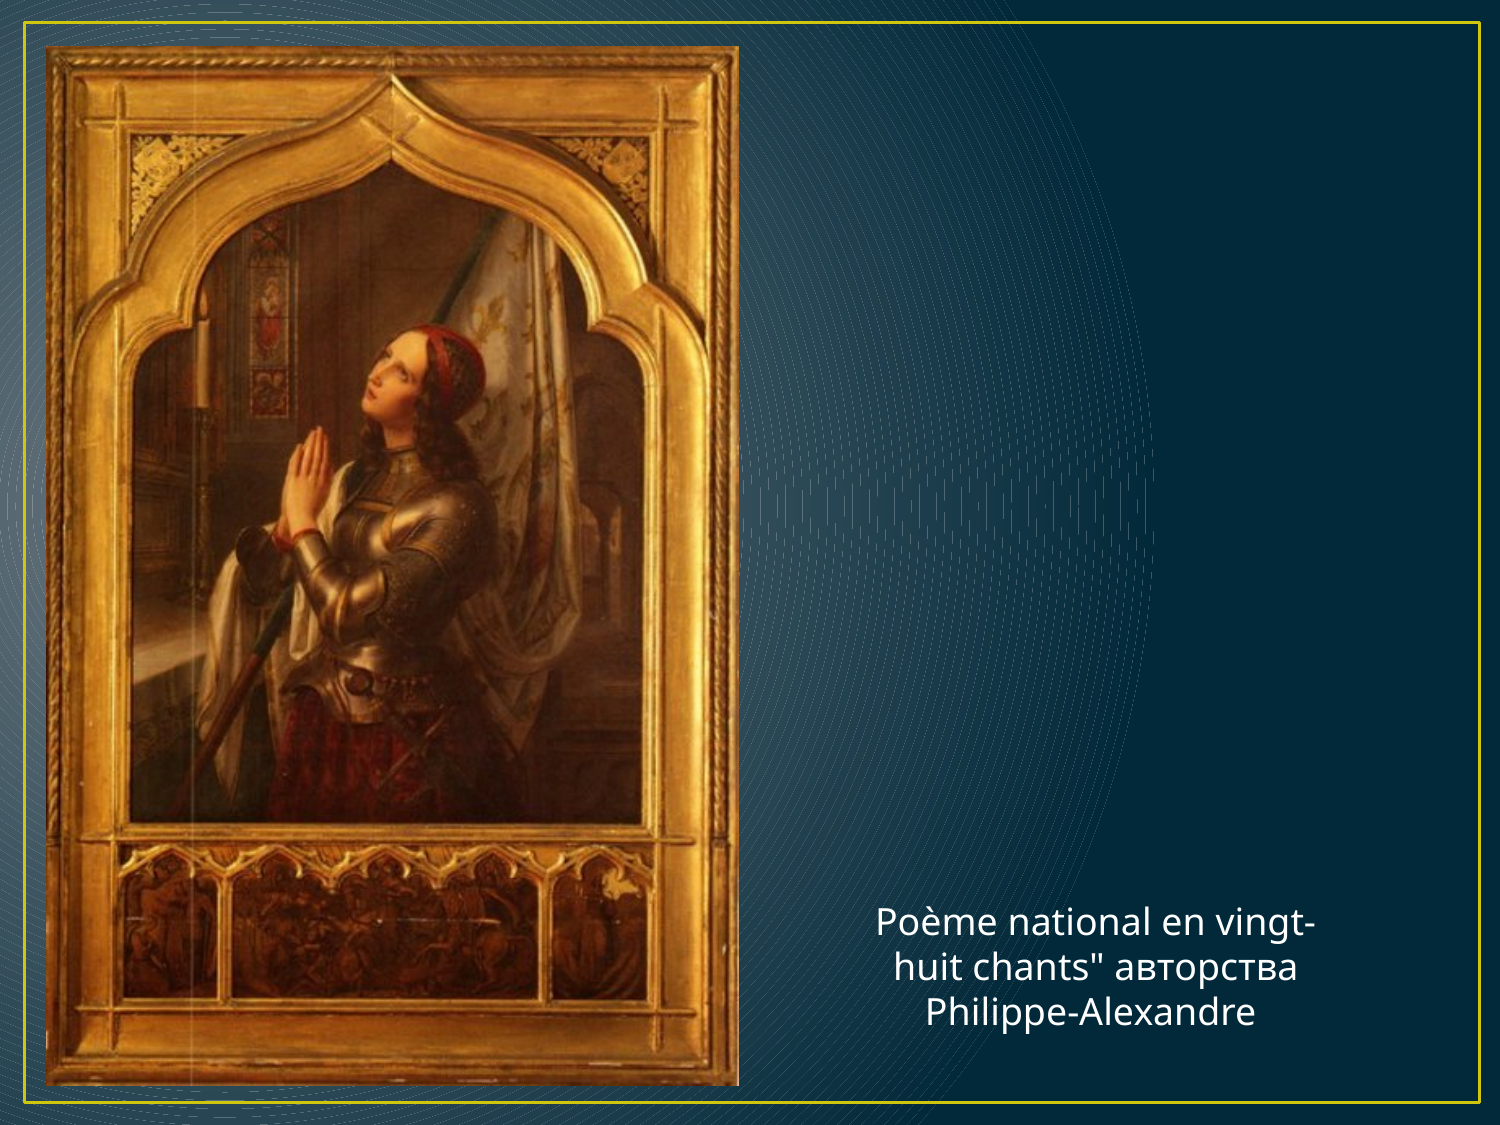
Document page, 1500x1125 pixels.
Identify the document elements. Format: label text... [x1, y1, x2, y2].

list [46, 46, 739, 1086]
text_box Poème national en vingt-huit chants" авторства Philippe-Alexandre [843, 890, 1348, 1041]
